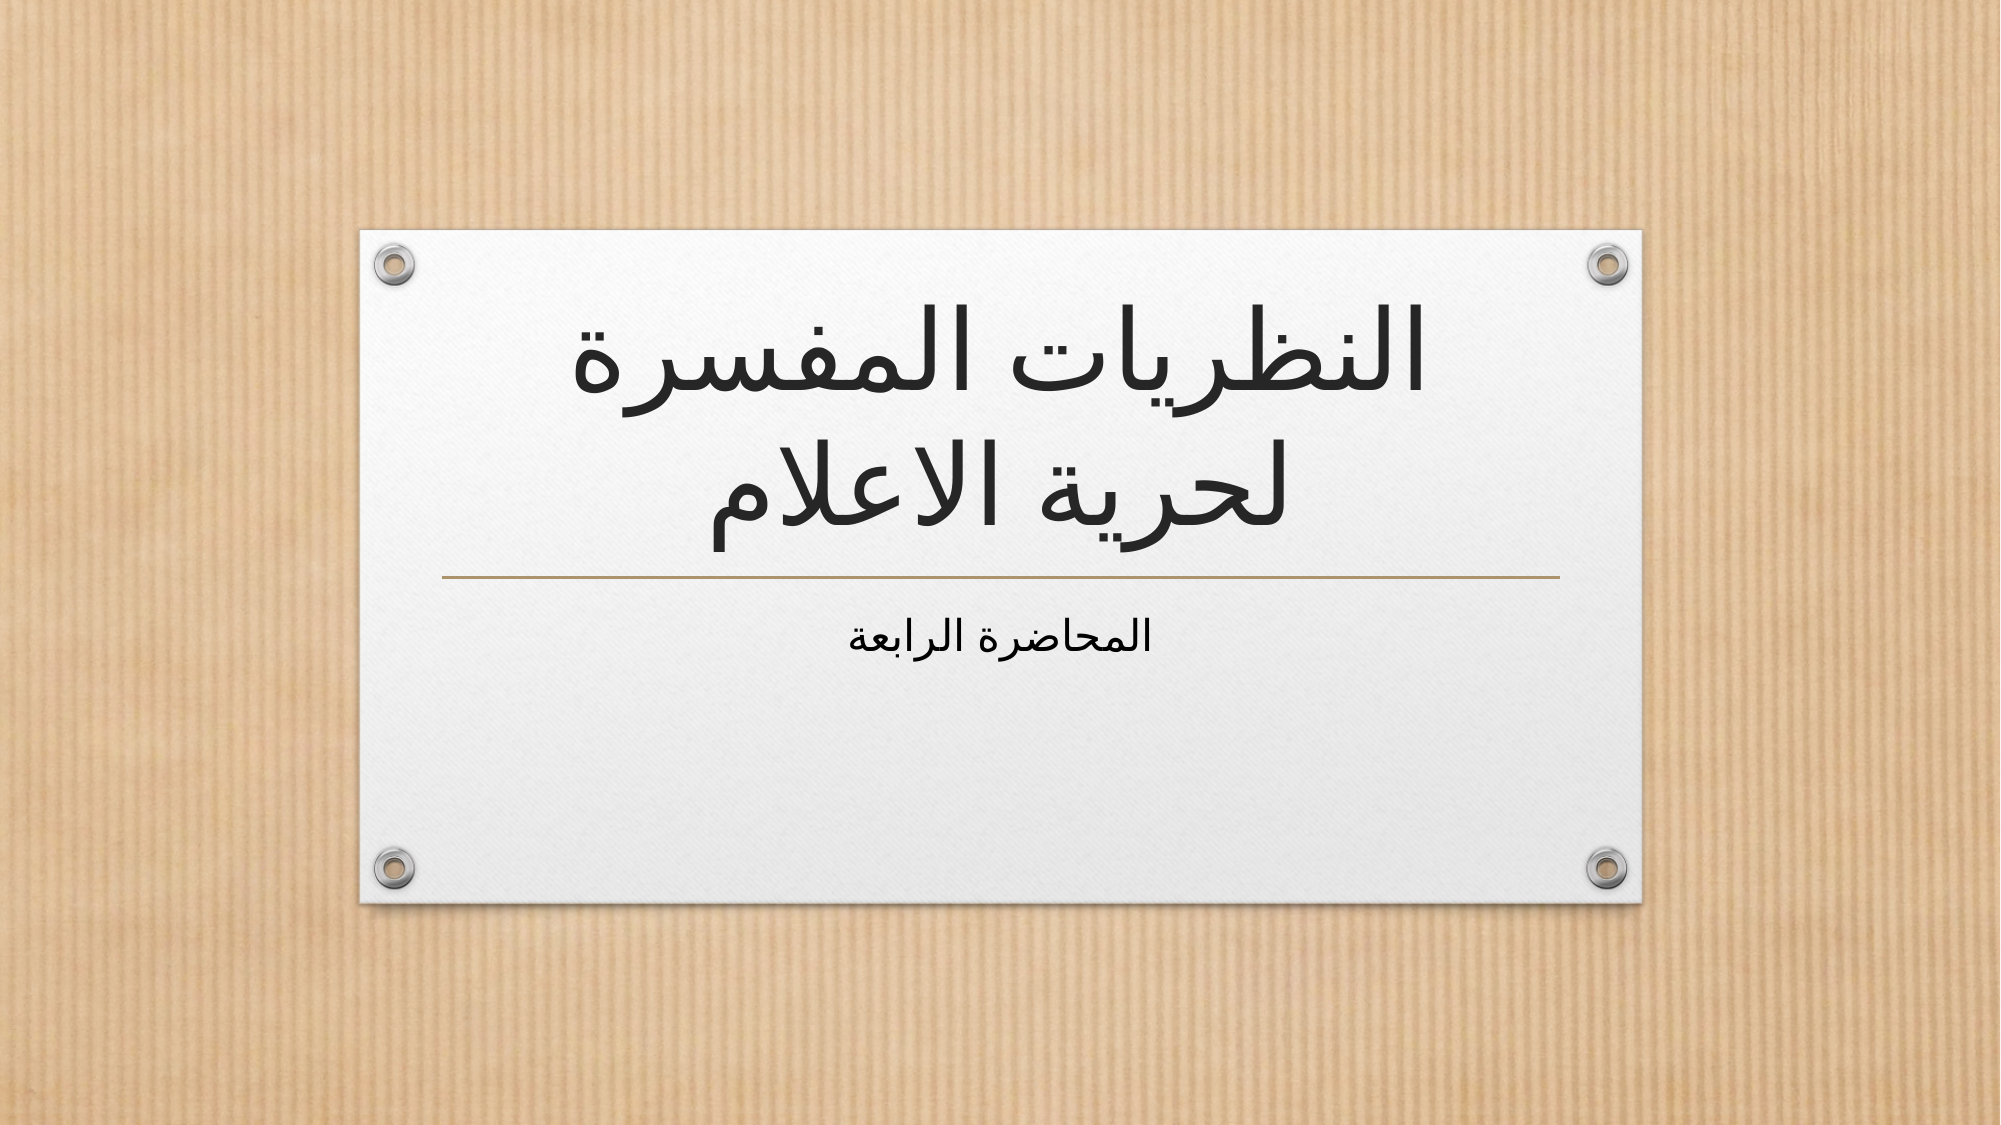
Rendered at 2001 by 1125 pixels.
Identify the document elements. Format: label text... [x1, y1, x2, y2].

picture [0, 0, 2001, 1125]
title النظريات المفسرة لحرية الاعلام [441, 306, 1560, 556]
subtitle المحاضرة الرابعة [441, 600, 1560, 817]
